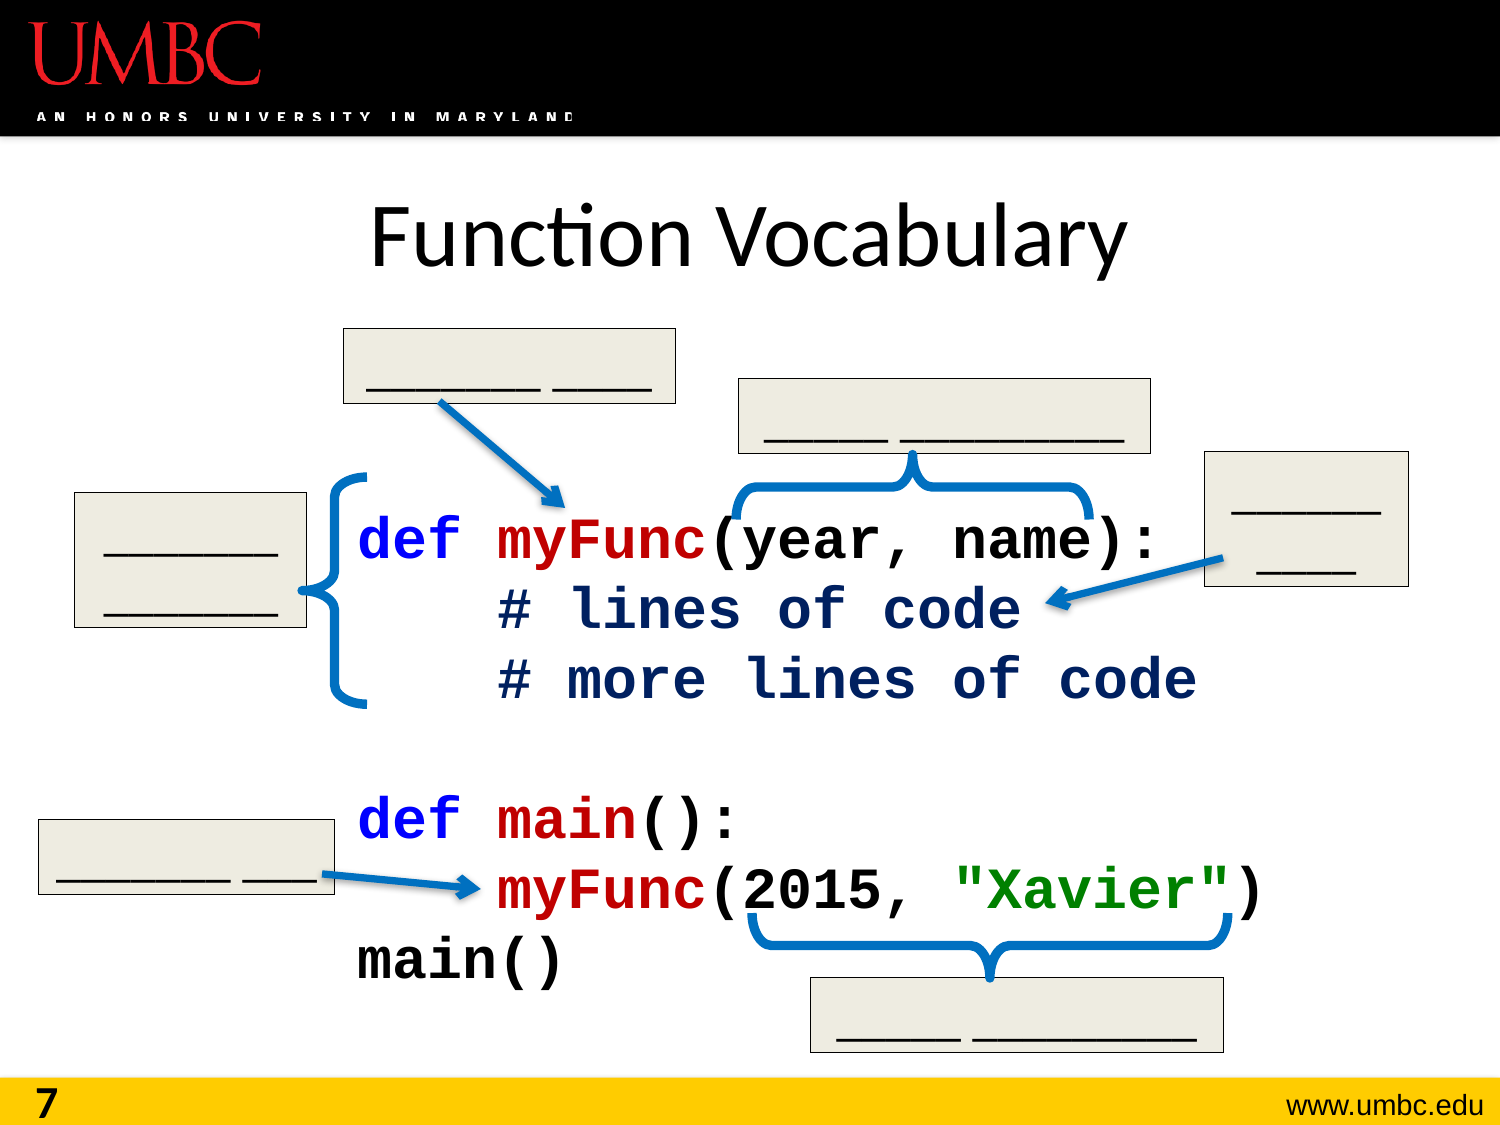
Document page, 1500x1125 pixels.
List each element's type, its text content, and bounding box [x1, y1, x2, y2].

text_box ______ ____ [1204, 451, 1409, 587]
text_box def myFunc(year, name): # lines of code # more lines of code def main(): myFunc(2015, "Xavier") main() [343, 492, 1500, 998]
text_box [299, 474, 368, 707]
text_box _______ _______ [74, 492, 307, 628]
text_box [321, 873, 482, 890]
text_box _____ _________ [738, 378, 1151, 454]
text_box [438, 400, 566, 509]
title Function Vocabulary [75, 136, 1425, 324]
text_box _______ ___ [38, 819, 335, 895]
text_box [1044, 557, 1224, 604]
text_box _____ _________ [810, 977, 1224, 1053]
text_box [749, 912, 1230, 981]
slide_number 7 [0, 1065, 94, 1125]
text_box _______ ____ [343, 328, 676, 404]
text_box [733, 452, 1092, 520]
